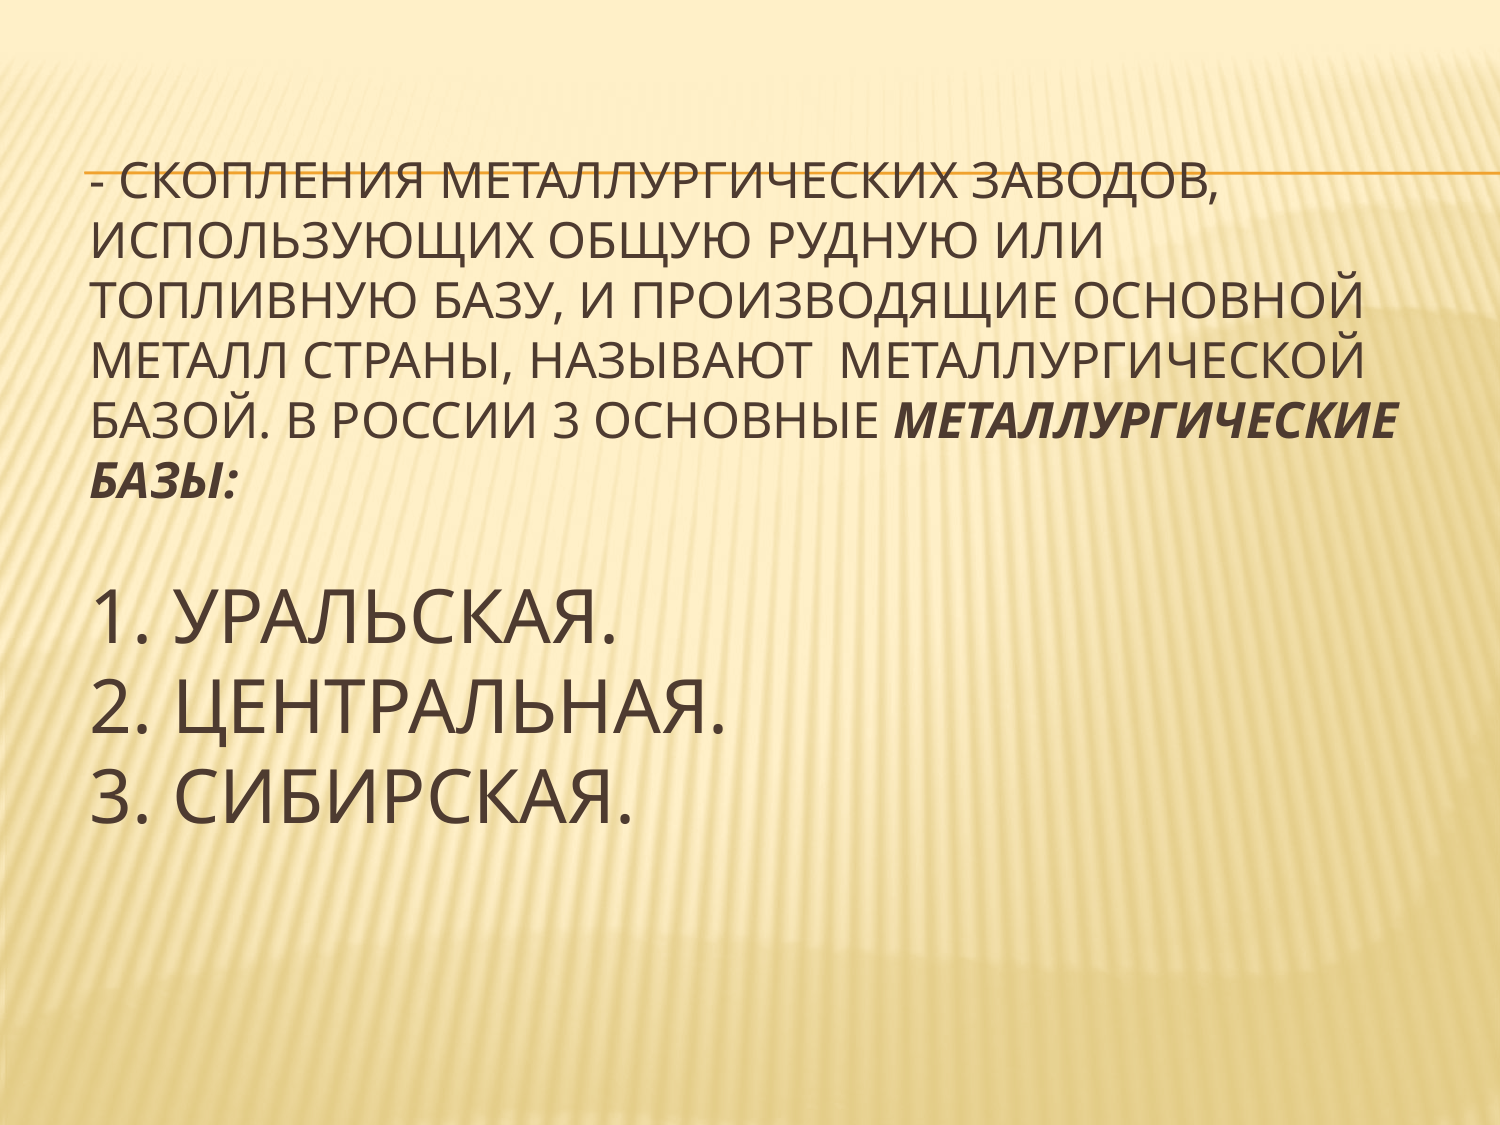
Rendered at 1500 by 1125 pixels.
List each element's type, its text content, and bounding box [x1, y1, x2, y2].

title - Скопления металлургических заводов, использующих общую рудную или топливную базу, и производящие основной металл страны, называют металлургической базой. В России 3 основные металлургические базы: 1. Уральская. 2. Центральная. 3. Сибирская. [75, 45, 1425, 1032]
